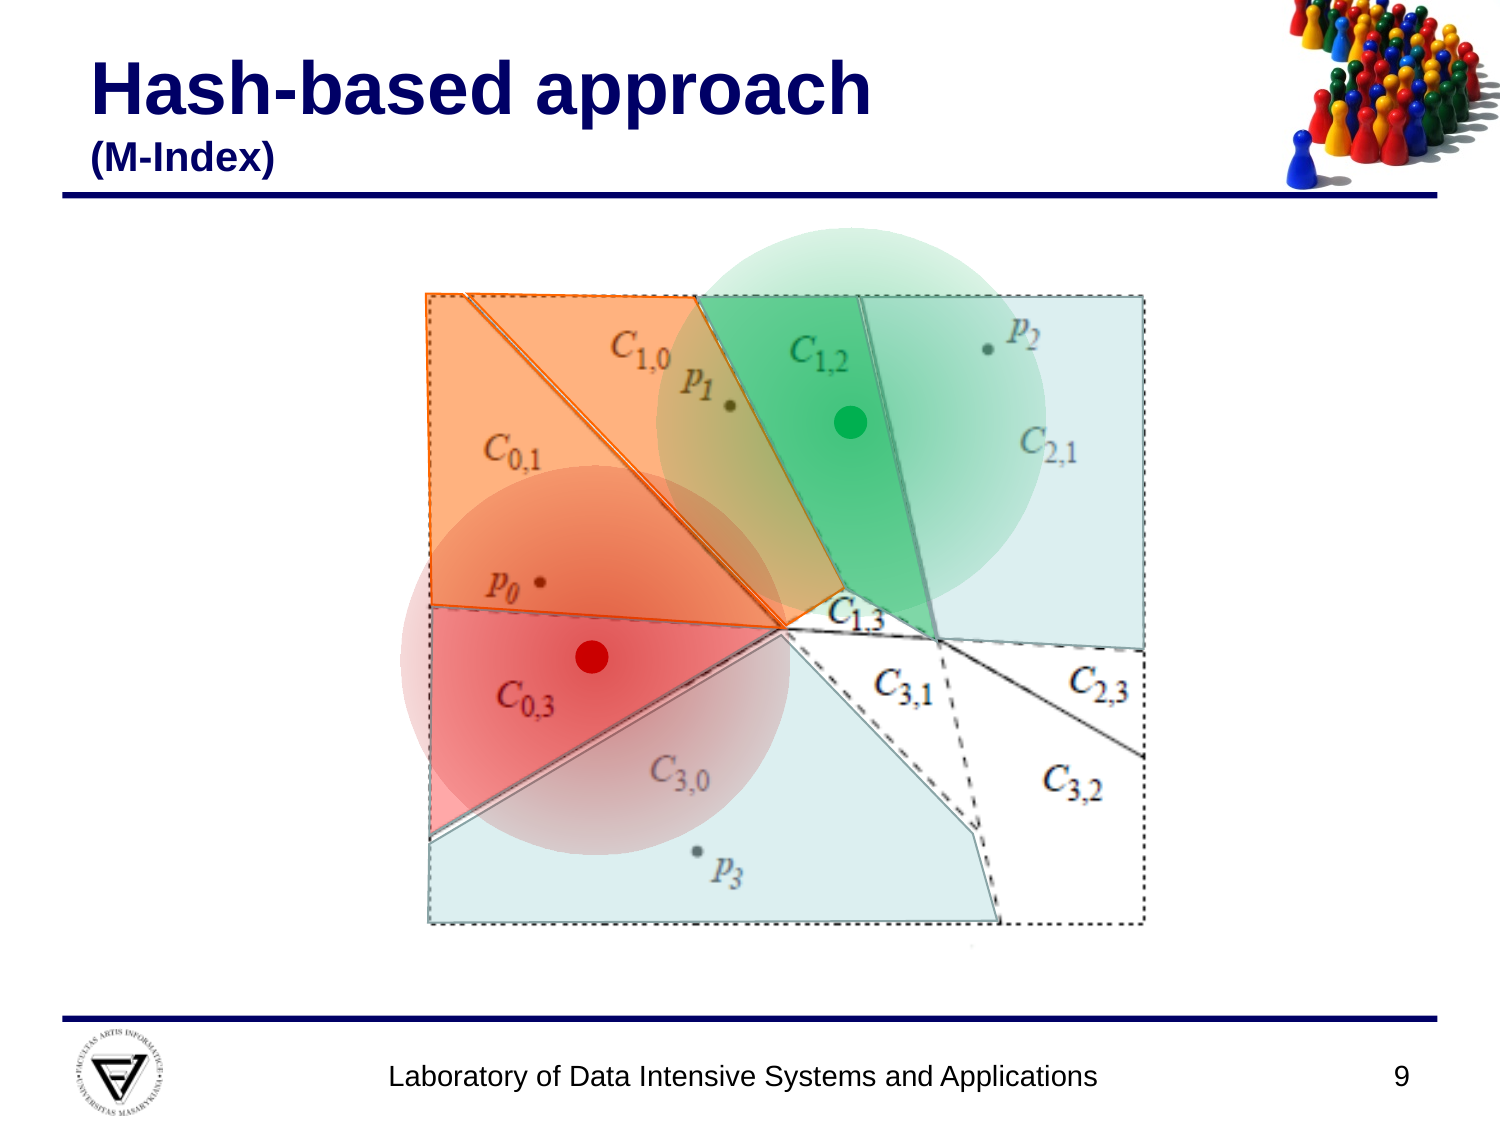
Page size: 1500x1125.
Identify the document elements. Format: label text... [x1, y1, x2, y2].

picture [1250, 0, 1500, 198]
slide_number 9 [1275, 1050, 1425, 1103]
text_box [723, 226, 978, 274]
title Hash-based approach (M-Index) [75, 45, 1300, 175]
picture [399, 274, 1163, 950]
footer Laboratory of Data Intensive Systems and Applications [225, 1050, 1263, 1104]
picture [75, 1028, 163, 1116]
